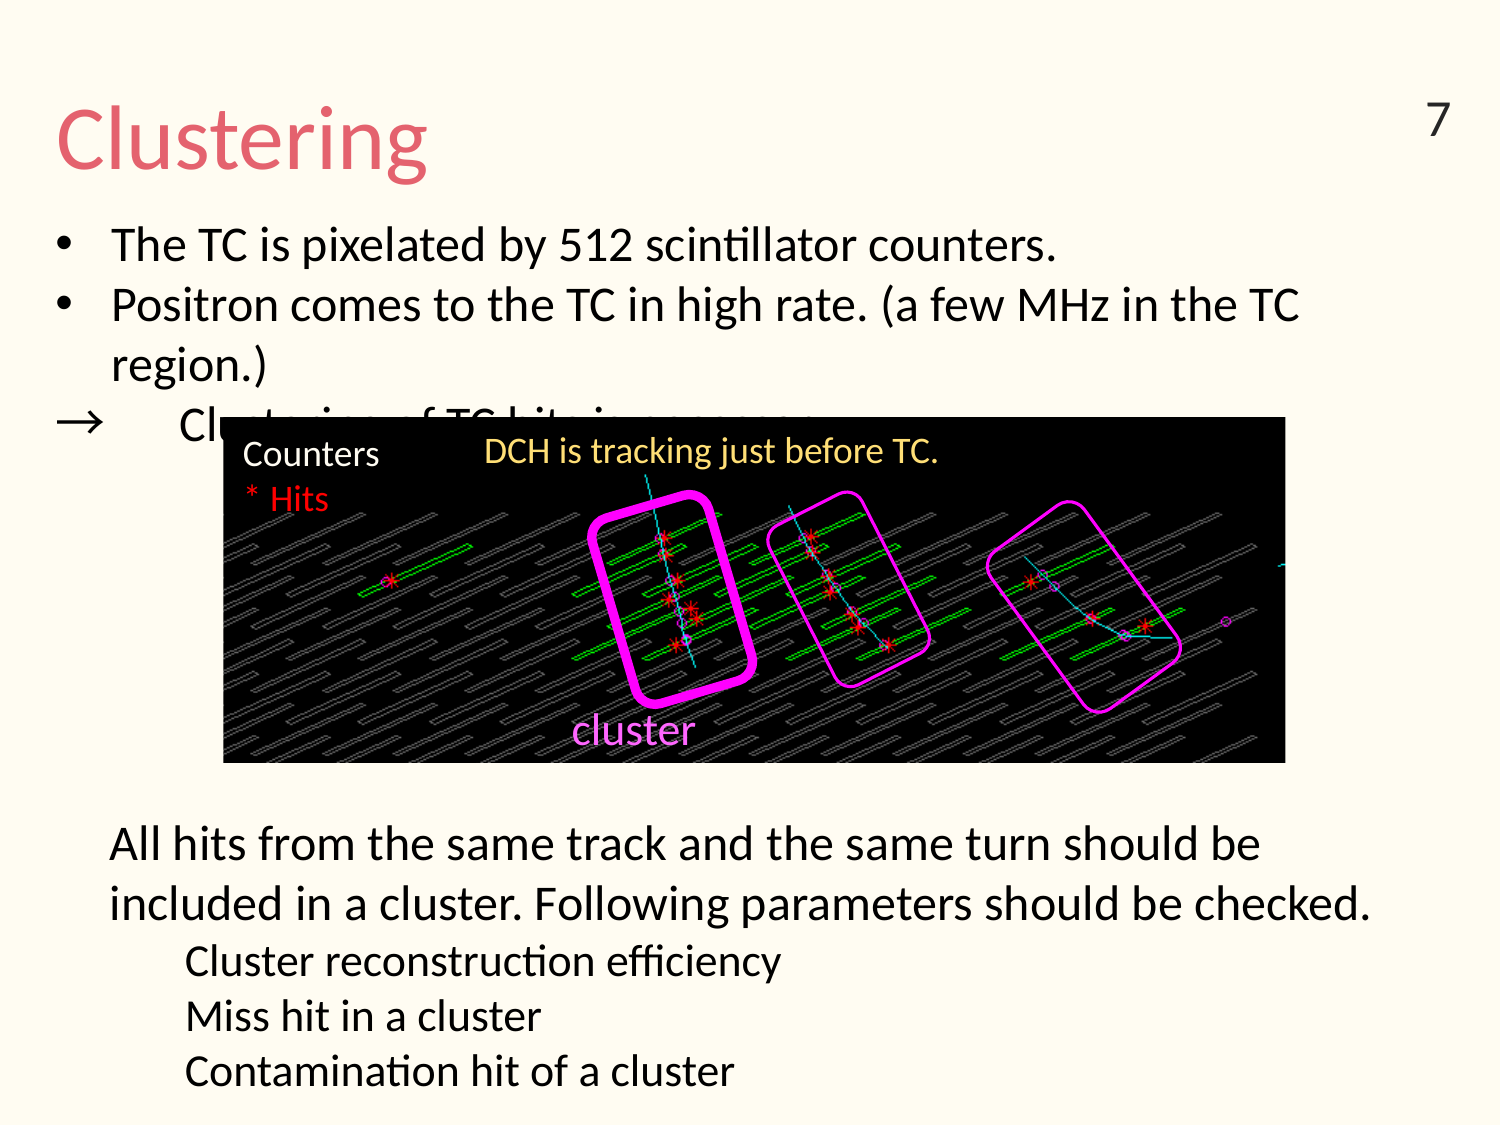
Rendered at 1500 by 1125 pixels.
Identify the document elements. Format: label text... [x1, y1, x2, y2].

text_box All hits from the same track and the same turn should be included in a cluster. Following parameters should be checked. Cluster reconstruction efficiency Miss hit in a cluster Contamination hit of a cluster [95, 802, 1429, 1103]
slide_number 7 [1374, 85, 1500, 146]
picture [223, 417, 1286, 763]
title Clustering [41, 31, 1459, 204]
text_box The TC is pixelated by 512 scintillator counters. Positron comes to the TC in high rate. (a few MHz in the TC region.) → Clustering of TC hits is necessary. [40, 204, 1483, 460]
